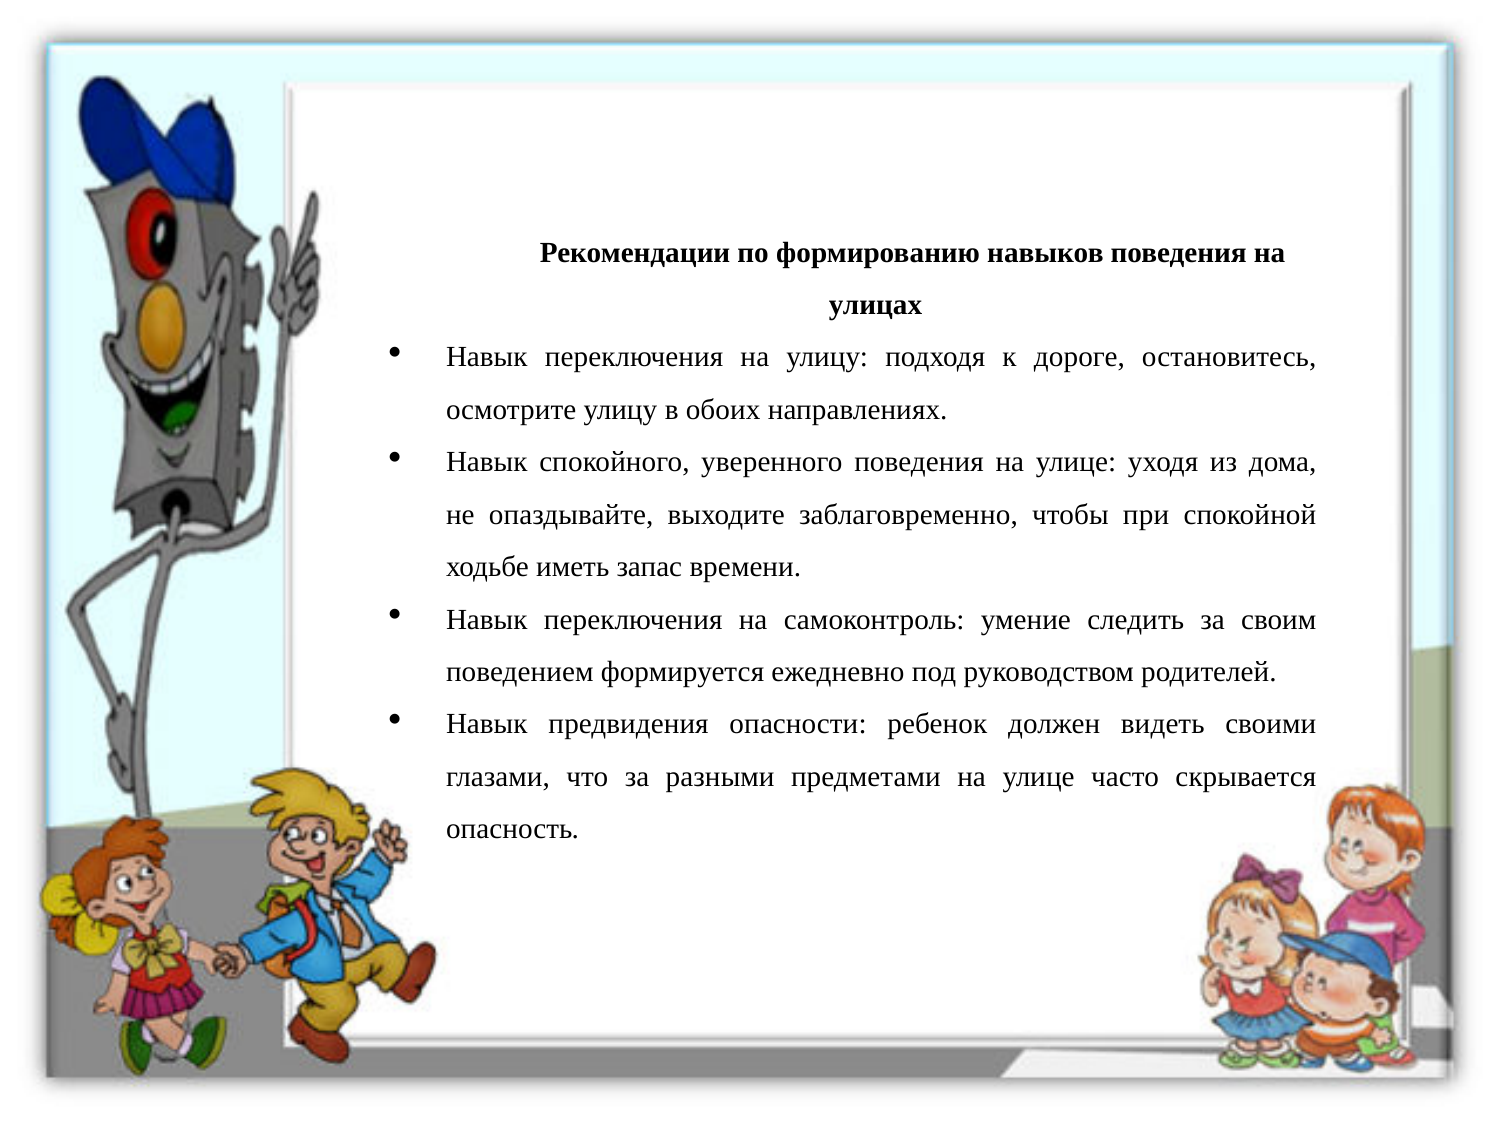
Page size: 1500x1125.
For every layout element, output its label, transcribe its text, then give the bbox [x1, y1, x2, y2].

picture [0, 0, 1500, 1125]
text_box Рекомендации по формированию навыков поведения на улицах Навык переключения на улицу: подходя к дороге, остановитесь, осмотрите улицу в обоих направлениях. Навык спокойного, уверенного поведения на улице: уходя из дома, не опаздывайте, выходите заблаговременно, чтобы при спокойной ходьбе иметь запас времени. Навык переключения на самоконтроль: умение следить за своим поведением формируется ежедневно под руководством родителей. Навык предвидения опасности: ребенок должен видеть своими глазами, что за разными предметами на улице часто скрывается опасность. [375, 208, 1333, 853]
